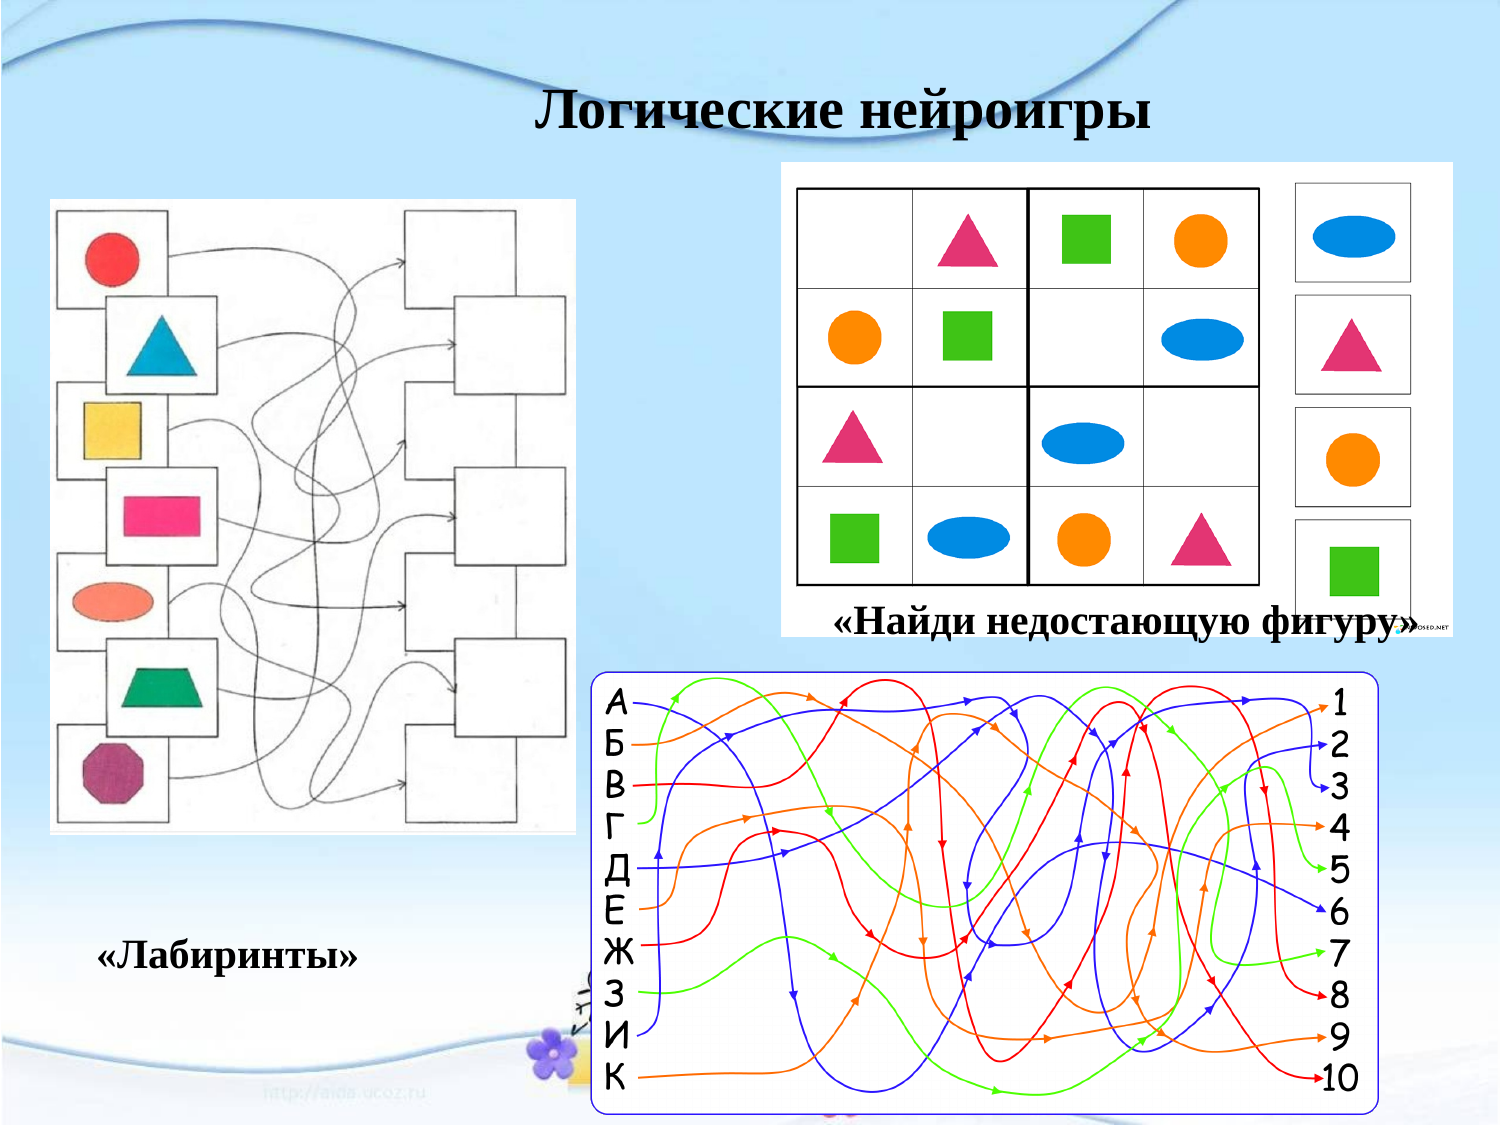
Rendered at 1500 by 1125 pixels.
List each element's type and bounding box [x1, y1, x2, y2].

picture [49, 199, 576, 836]
picture [781, 162, 1454, 637]
picture [587, 669, 1383, 1118]
list [0, 0, 1500, 1125]
